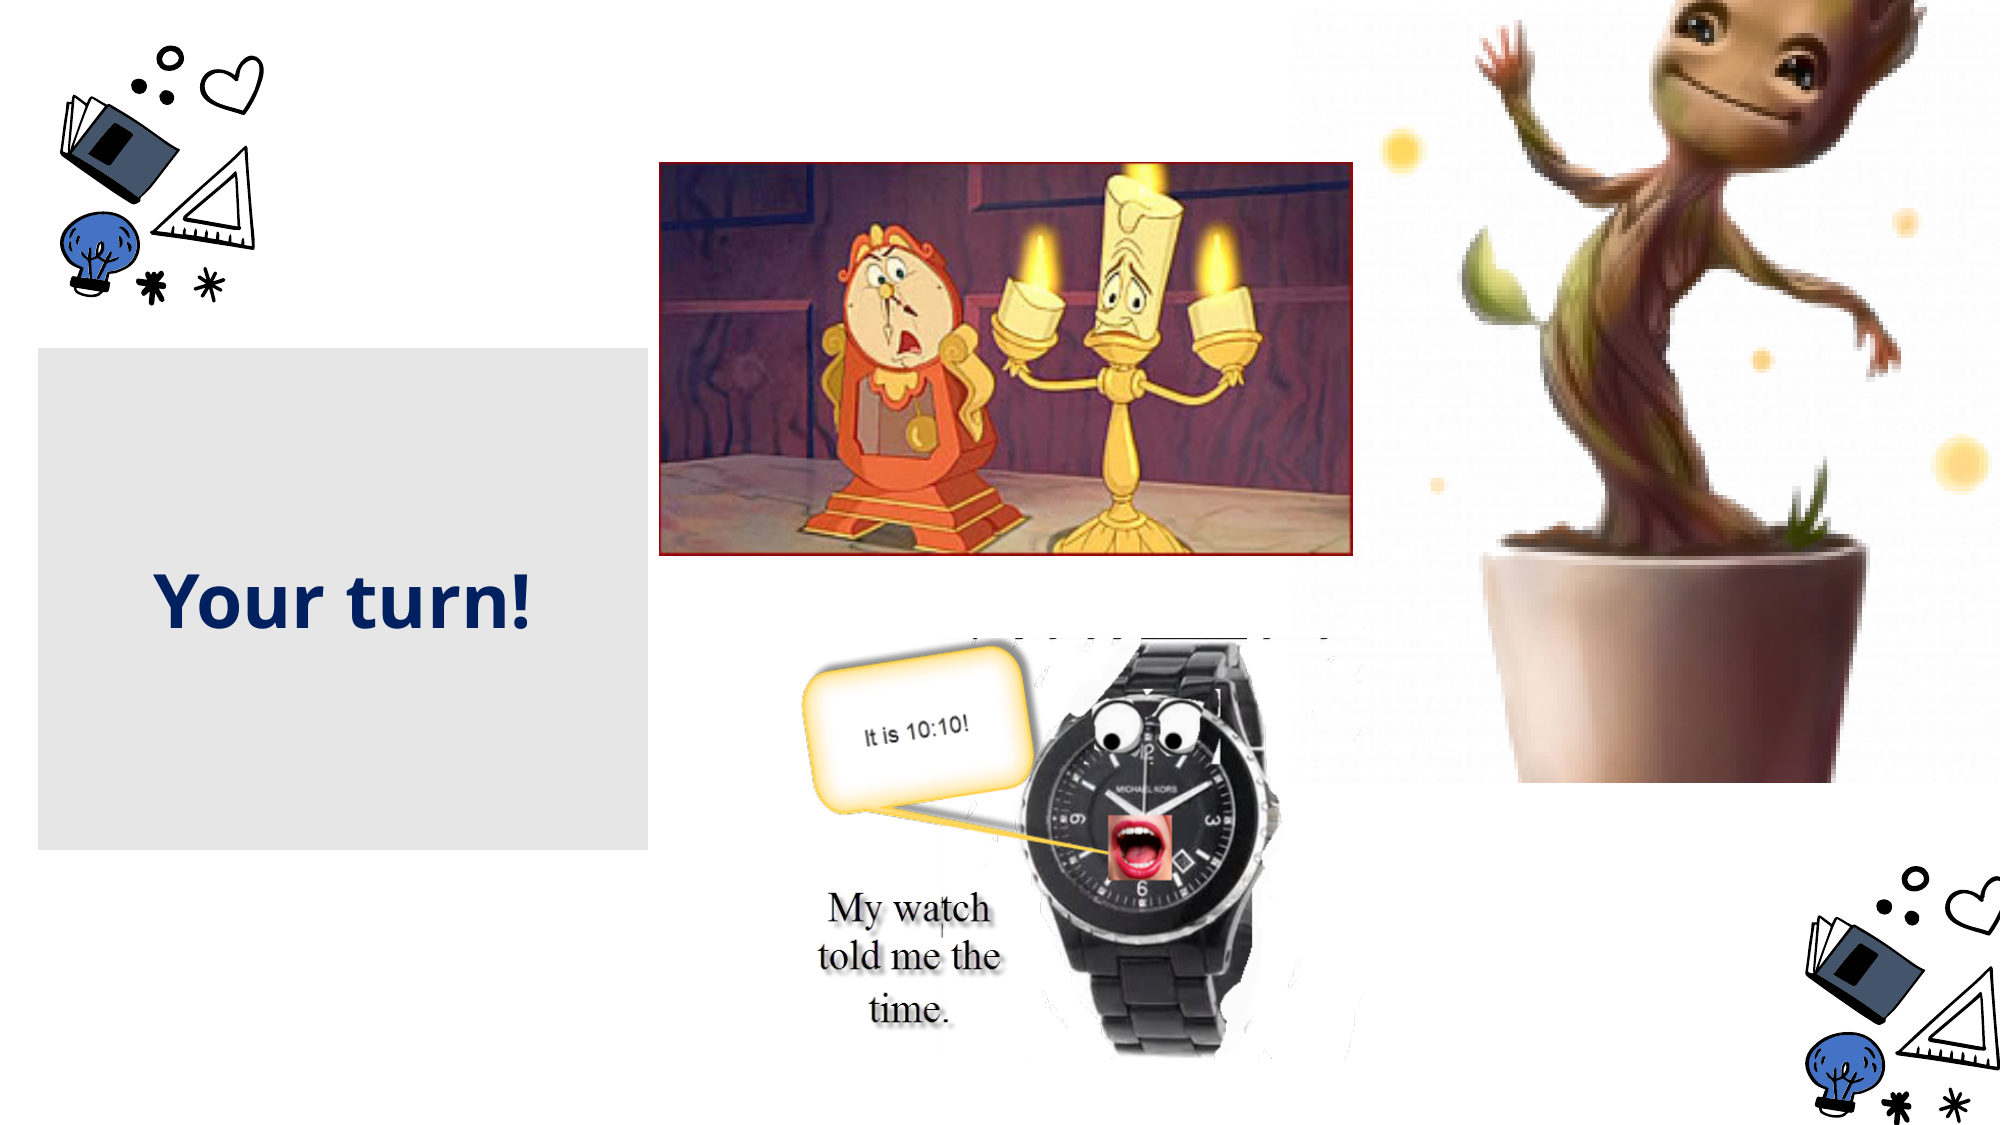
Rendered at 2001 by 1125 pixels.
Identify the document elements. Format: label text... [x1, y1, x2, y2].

text_box [1938, 1087, 1971, 1124]
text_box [59, 94, 181, 205]
text_box [142, 270, 167, 306]
text_box [199, 55, 264, 116]
text_box [1887, 1091, 1912, 1125]
text_box Your turn! [38, 348, 648, 850]
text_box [1901, 961, 2000, 1064]
picture [659, 0, 2000, 1059]
text_box [1945, 876, 2000, 936]
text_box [1805, 915, 1926, 1025]
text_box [59, 211, 142, 298]
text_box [128, 45, 186, 106]
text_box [156, 140, 263, 243]
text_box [1805, 1031, 1887, 1118]
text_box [1873, 866, 1932, 926]
text_box [193, 266, 226, 303]
